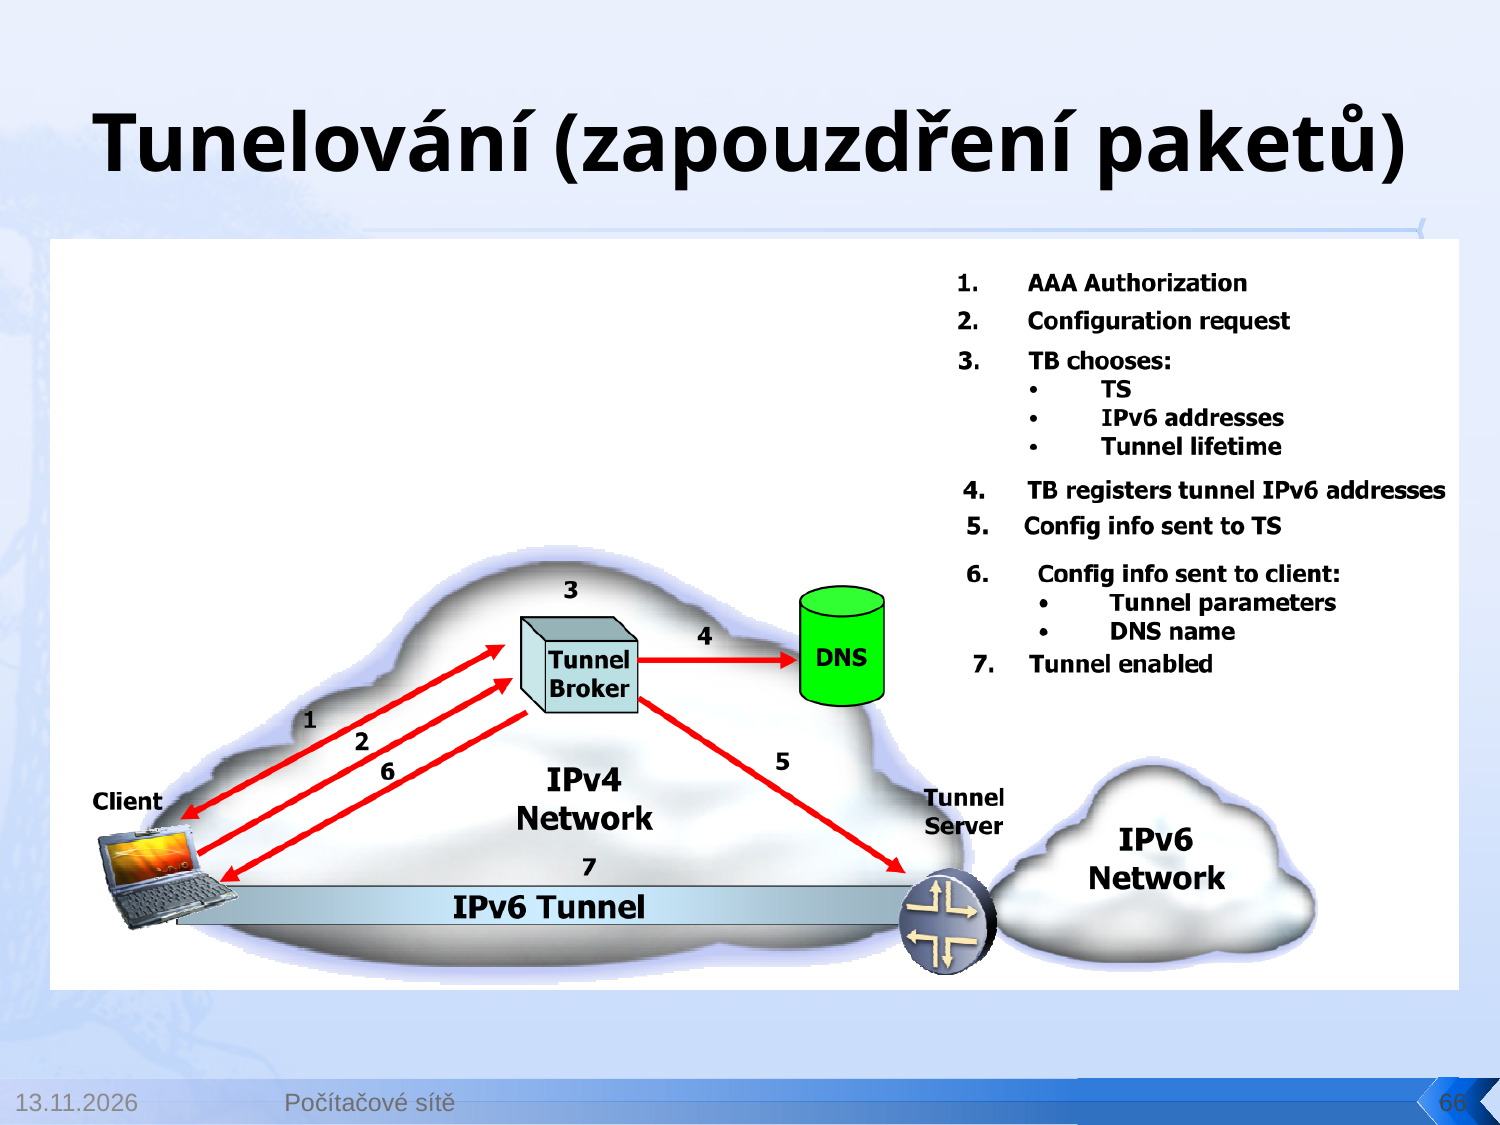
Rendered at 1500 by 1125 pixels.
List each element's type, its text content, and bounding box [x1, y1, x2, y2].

title Tunelování (zapouzdření paketů) [75, 45, 1425, 233]
footer Počítačové sítě [269, 1077, 961, 1125]
slide_number 66 [1406, 1077, 1500, 1125]
picture [49, 238, 1459, 990]
slide_number 19. 3. 2019 [0, 1077, 269, 1125]
